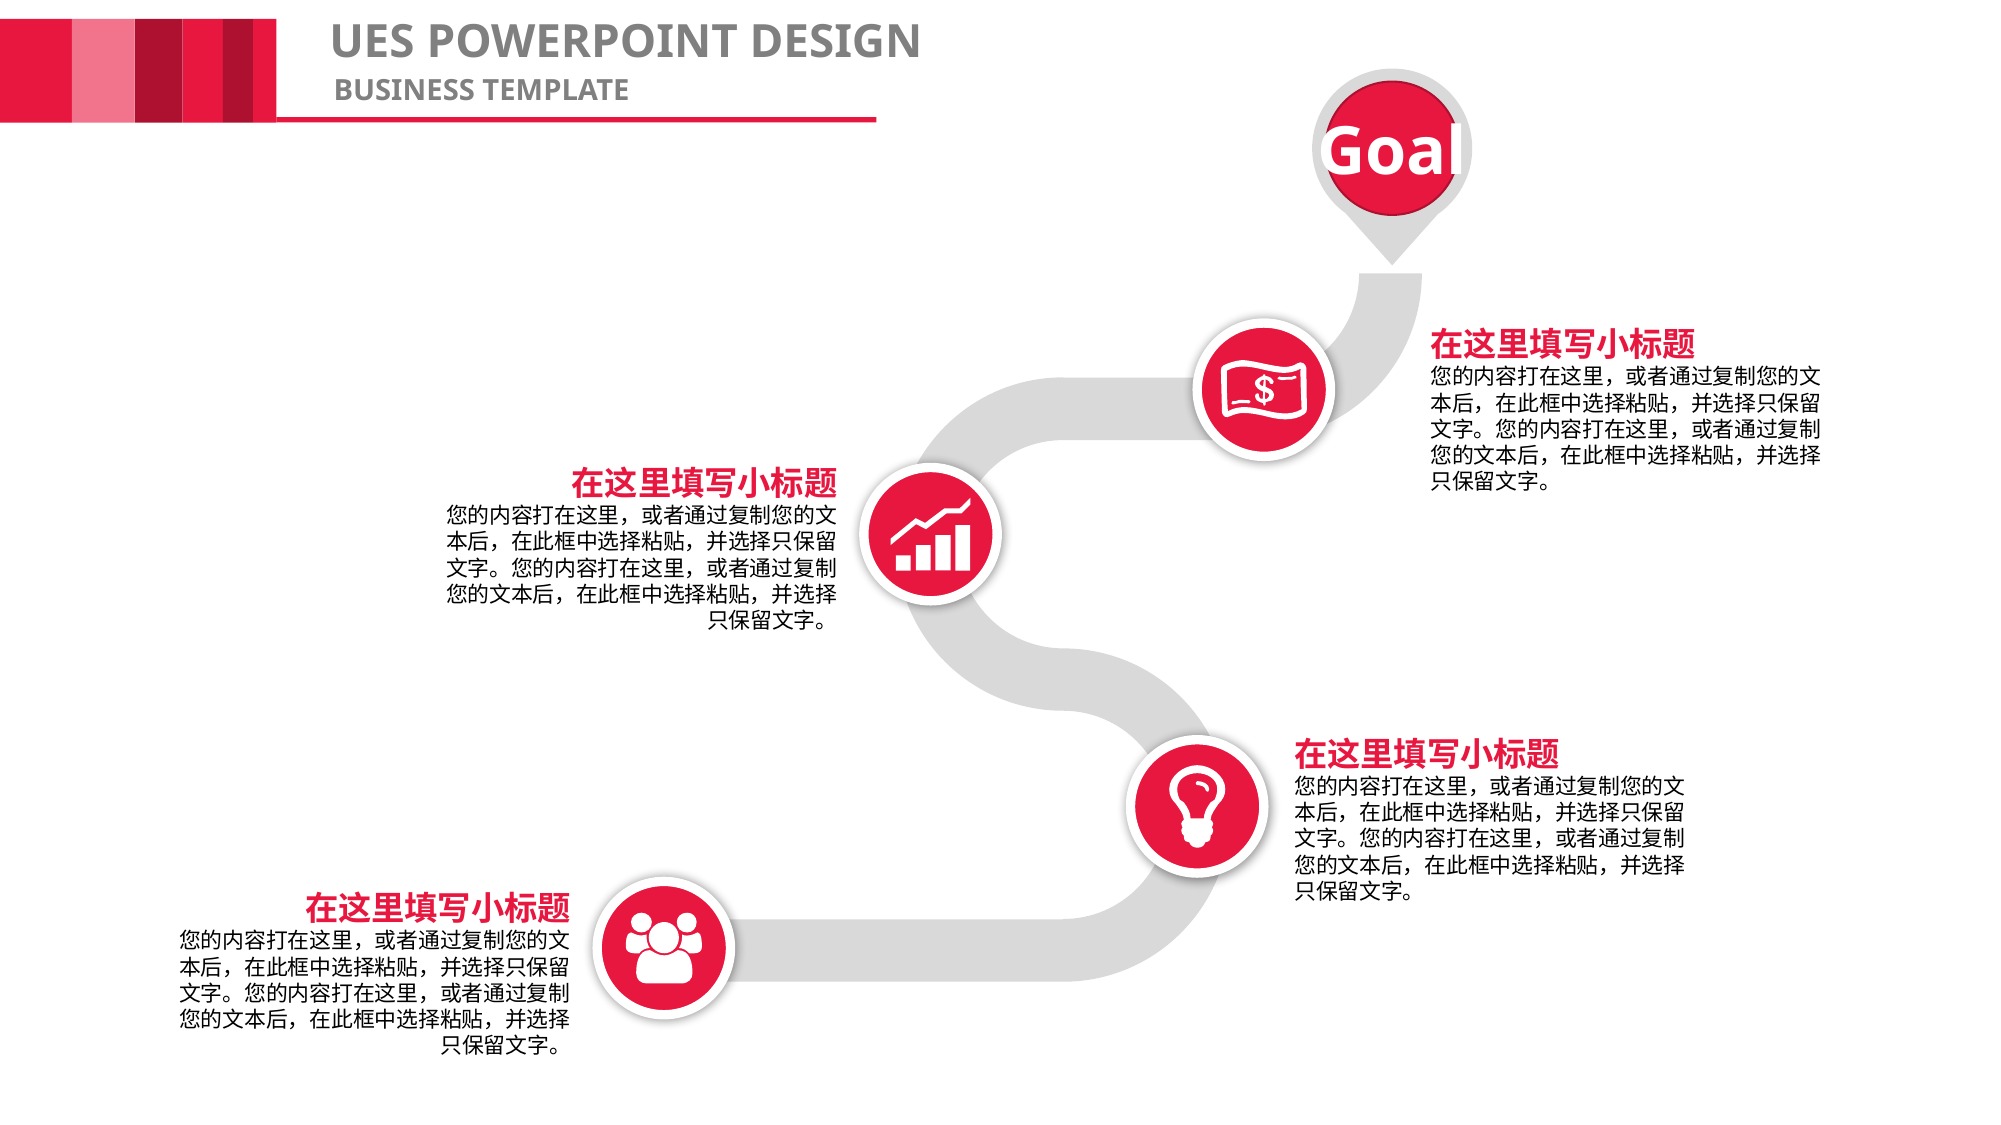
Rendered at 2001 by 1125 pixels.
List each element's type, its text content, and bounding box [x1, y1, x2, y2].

text_box [1331, 273, 1422, 418]
text_box 在这里填写小标题 您的内容打在这里，或者通过复制您的文本后，在此框中选择粘贴，并选择只保留文字。您的内容打在这里，或者通过复制您的文本后，在此框中选择粘贴，并选择只保留文字。 [1294, 732, 1707, 904]
list BUSINESS TEMPLATE [333, 74, 761, 108]
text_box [597, 881, 731, 1015]
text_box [863, 467, 998, 601]
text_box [1312, 68, 1473, 266]
text_box 在这里填写小标题 您的内容打在这里，或者通过复制您的文本后，在此框中选择粘贴，并选择只保留文字。您的内容打在这里，或者通过复制您的文本后，在此框中选择粘贴，并选择只保留文字。 [1430, 323, 1830, 495]
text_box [1197, 322, 1331, 457]
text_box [1130, 739, 1264, 874]
text_box [910, 601, 1206, 739]
text_box 在这里填写小标题 您的内容打在这里，或者通过复制您的文本后，在此框中选择粘贴，并选择只保留文字。您的内容打在这里，或者通过复制您的文本后，在此框中选择粘贴，并选择只保留文字。 [164, 886, 571, 1059]
title UES POWERPOINT DESIGN [329, 17, 1059, 69]
text_box [920, 377, 1197, 467]
text_box 在这里填写小标题 您的内容打在这里，或者通过复制您的文本后，在此框中选择粘贴，并选择只保留文字。您的内容打在这里，或者通过复制您的文本后，在此框中选择粘贴，并选择只保留文字。 [425, 461, 838, 634]
text_box [736, 874, 1214, 982]
